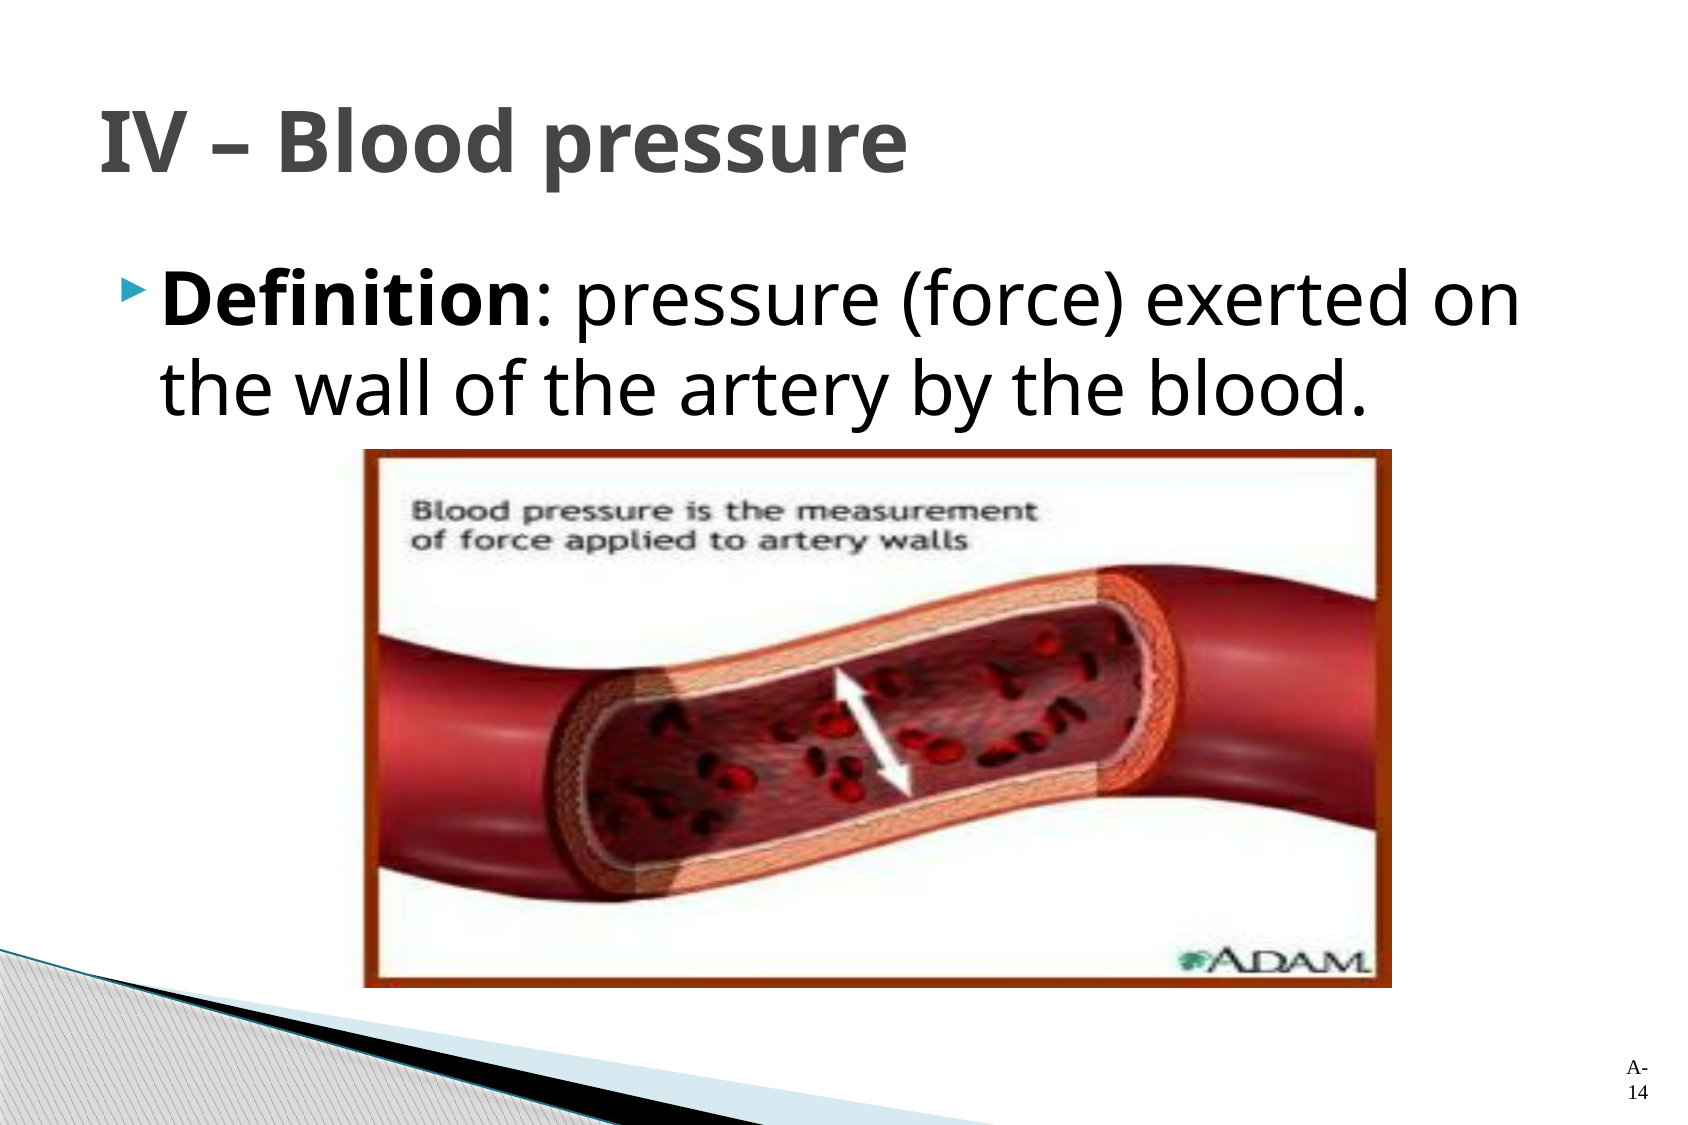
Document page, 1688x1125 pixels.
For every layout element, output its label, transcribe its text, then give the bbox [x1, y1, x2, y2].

title IV – Blood pressure [84, 45, 1604, 233]
slide_number A-14 [1595, 1051, 1664, 1112]
picture [343, 449, 1392, 988]
list Definition: pressure (force) exerted on the wall of the artery by the blood. [84, 243, 1604, 986]
